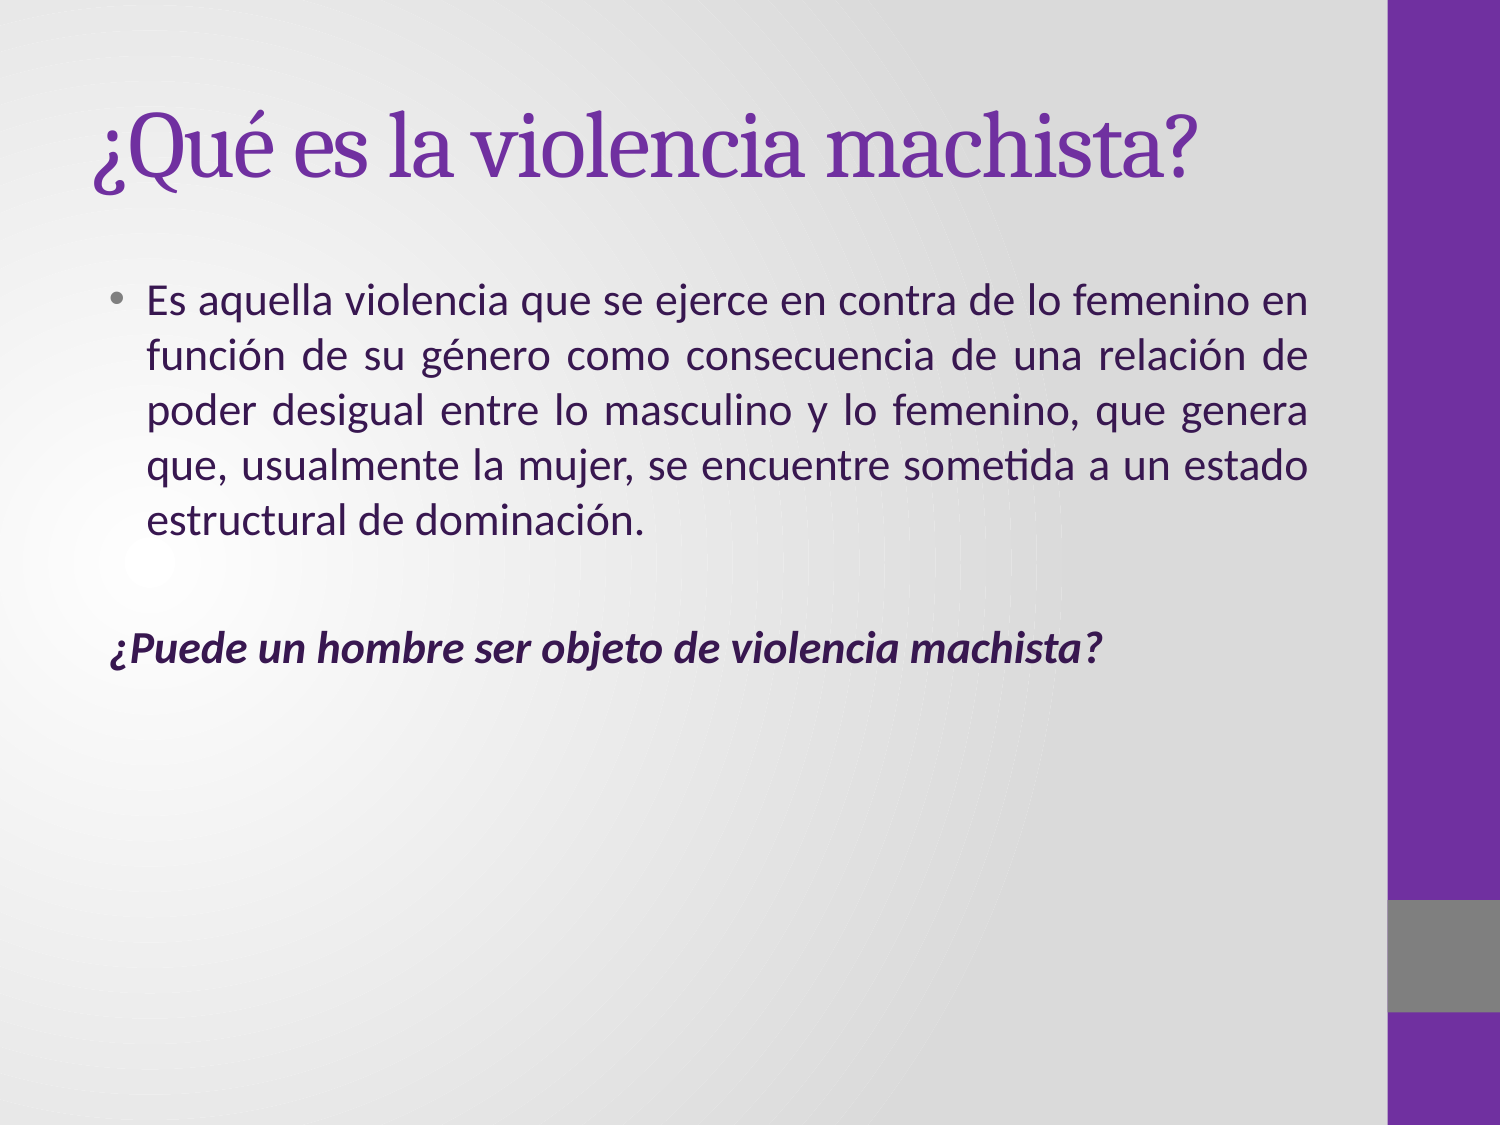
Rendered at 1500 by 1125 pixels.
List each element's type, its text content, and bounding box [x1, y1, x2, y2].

list Es aquella violencia que se ejerce en contra de lo femenino en función de su género como consecuencia de una relación de poder desigual entre lo masculino y lo femenino, que genera que, usualmente la mujer, se encuentre sometida a un estado estructural de dominación. ¿Puede un hombre ser objeto de violencia machista? [75, 262, 1325, 1050]
title ¿Qué es la violencia machista? [75, 45, 1325, 233]
